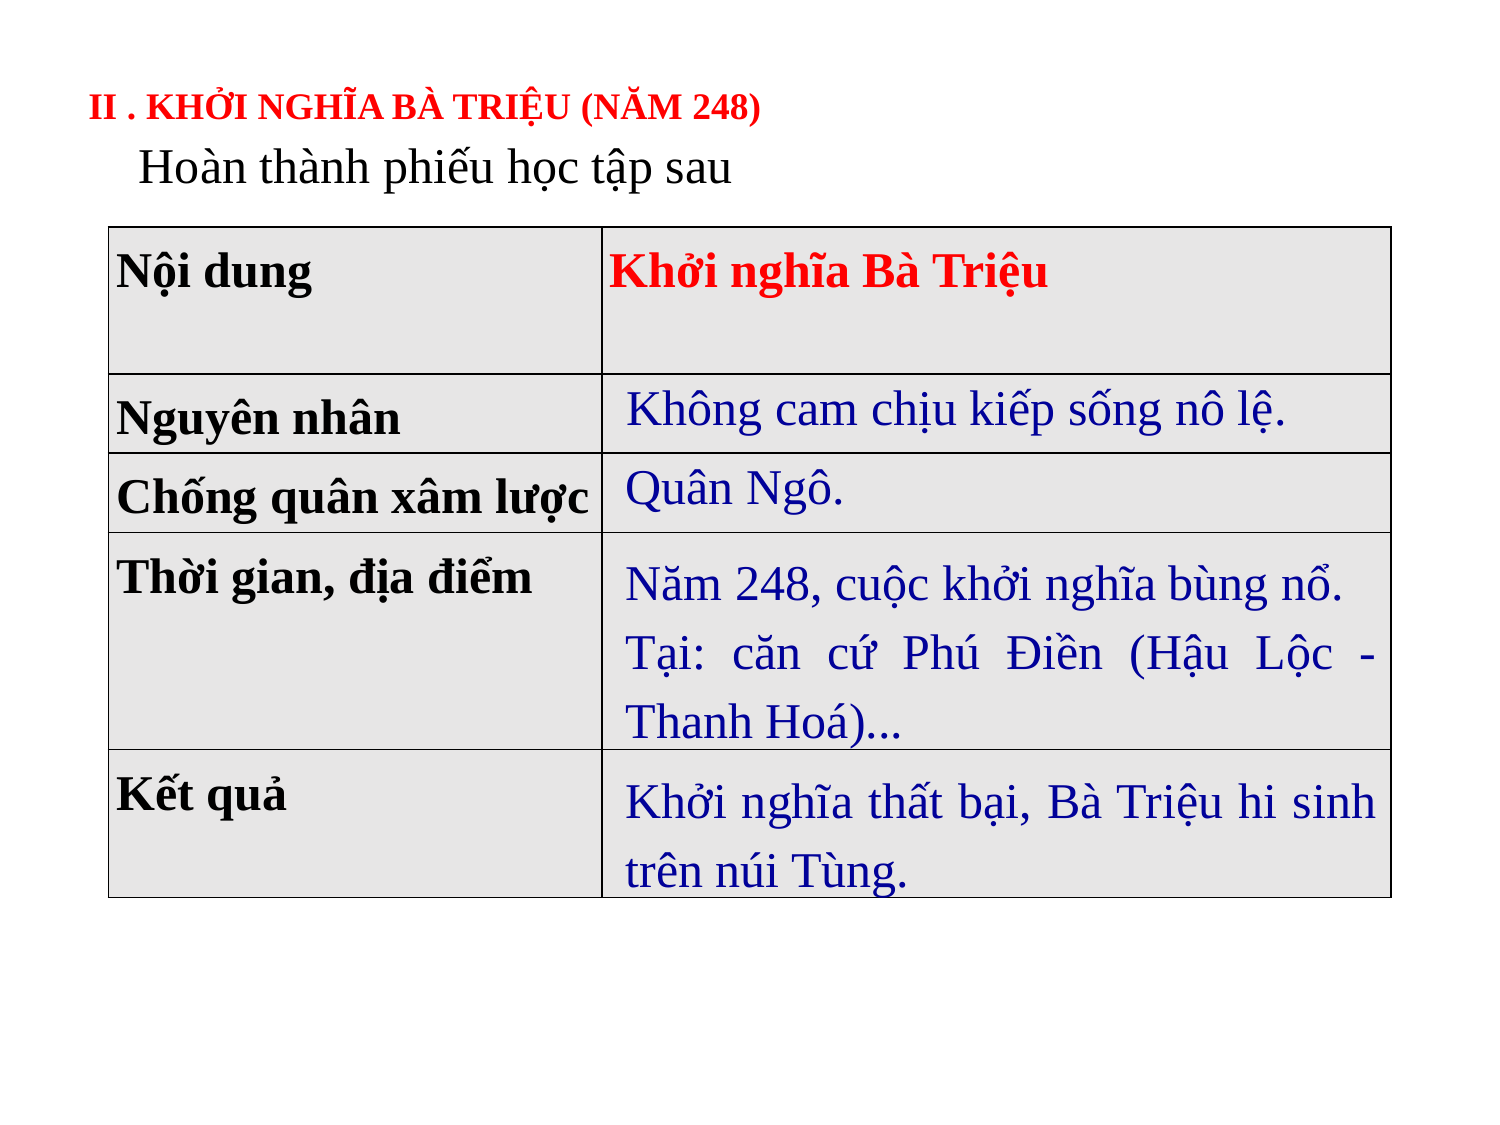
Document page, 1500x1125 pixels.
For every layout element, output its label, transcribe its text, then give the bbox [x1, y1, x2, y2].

table_cell Kết quả [109, 750, 601, 897]
table_header Khởi nghĩa Bà Triệu [603, 228, 1390, 373]
text_box Năm 248, cuộc khởi nghĩa bùng nổ. Tại: căn cứ Phú Điền (Hậu Lộc - Thanh Hoá)... [610, 534, 1392, 752]
table_cell Thời gian, địa điểm [109, 533, 601, 749]
text_box Không cam chịu kiếp sống nô lệ. [611, 367, 1393, 443]
text_box Hoàn thành phiếu học tập sau [124, 126, 748, 201]
text_box [297, 217, 328, 279]
table_cell [603, 533, 1390, 749]
text_box Quân Ngô. [610, 447, 1392, 523]
table_cell [603, 375, 1390, 452]
table_cell Nguyên nhân [109, 375, 601, 452]
table_cell [603, 454, 1390, 532]
text_box II . KHỞI NGHĨA BÀ TRIỆU (NĂM 248) [73, 68, 824, 135]
table_header Nội dung [109, 228, 601, 373]
text_box Khởi nghĩa thất bại, Bà Triệu hi sinh trên núi Tùng. [610, 752, 1392, 906]
table_cell [603, 750, 610, 897]
table_cell Chống quân xâm lược [109, 454, 601, 532]
